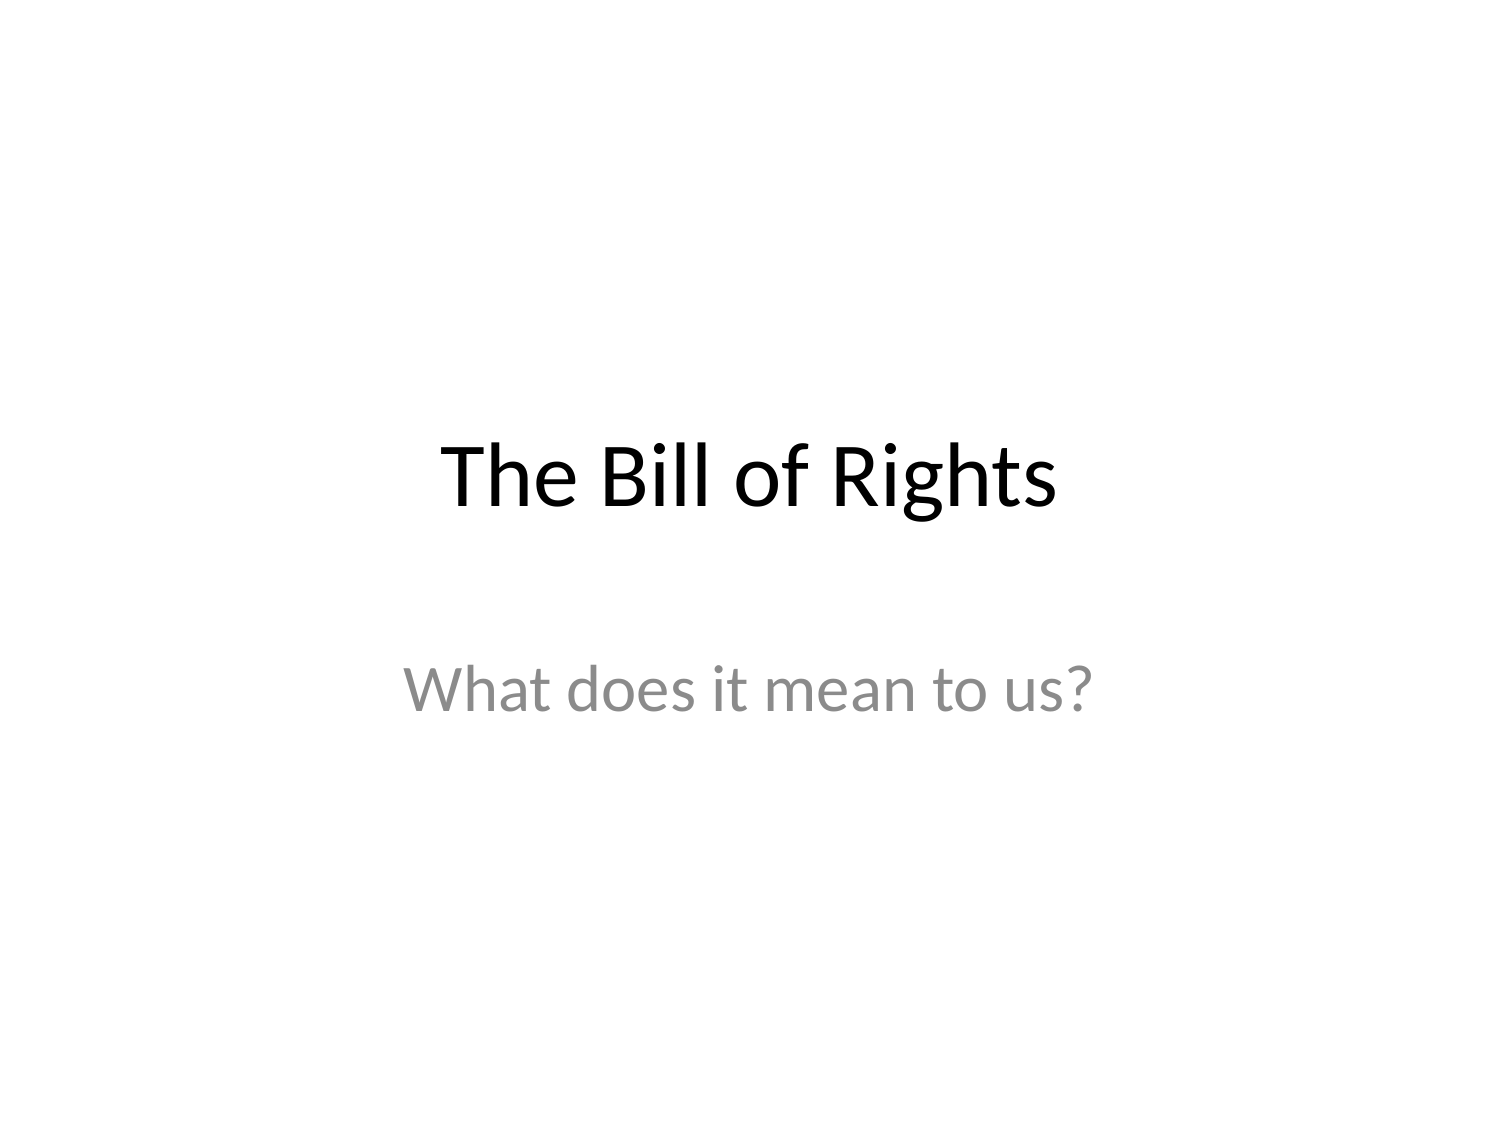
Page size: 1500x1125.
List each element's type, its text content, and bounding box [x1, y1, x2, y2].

title The Bill of Rights [112, 349, 1388, 591]
subtitle What does it mean to us? [225, 637, 1275, 925]
